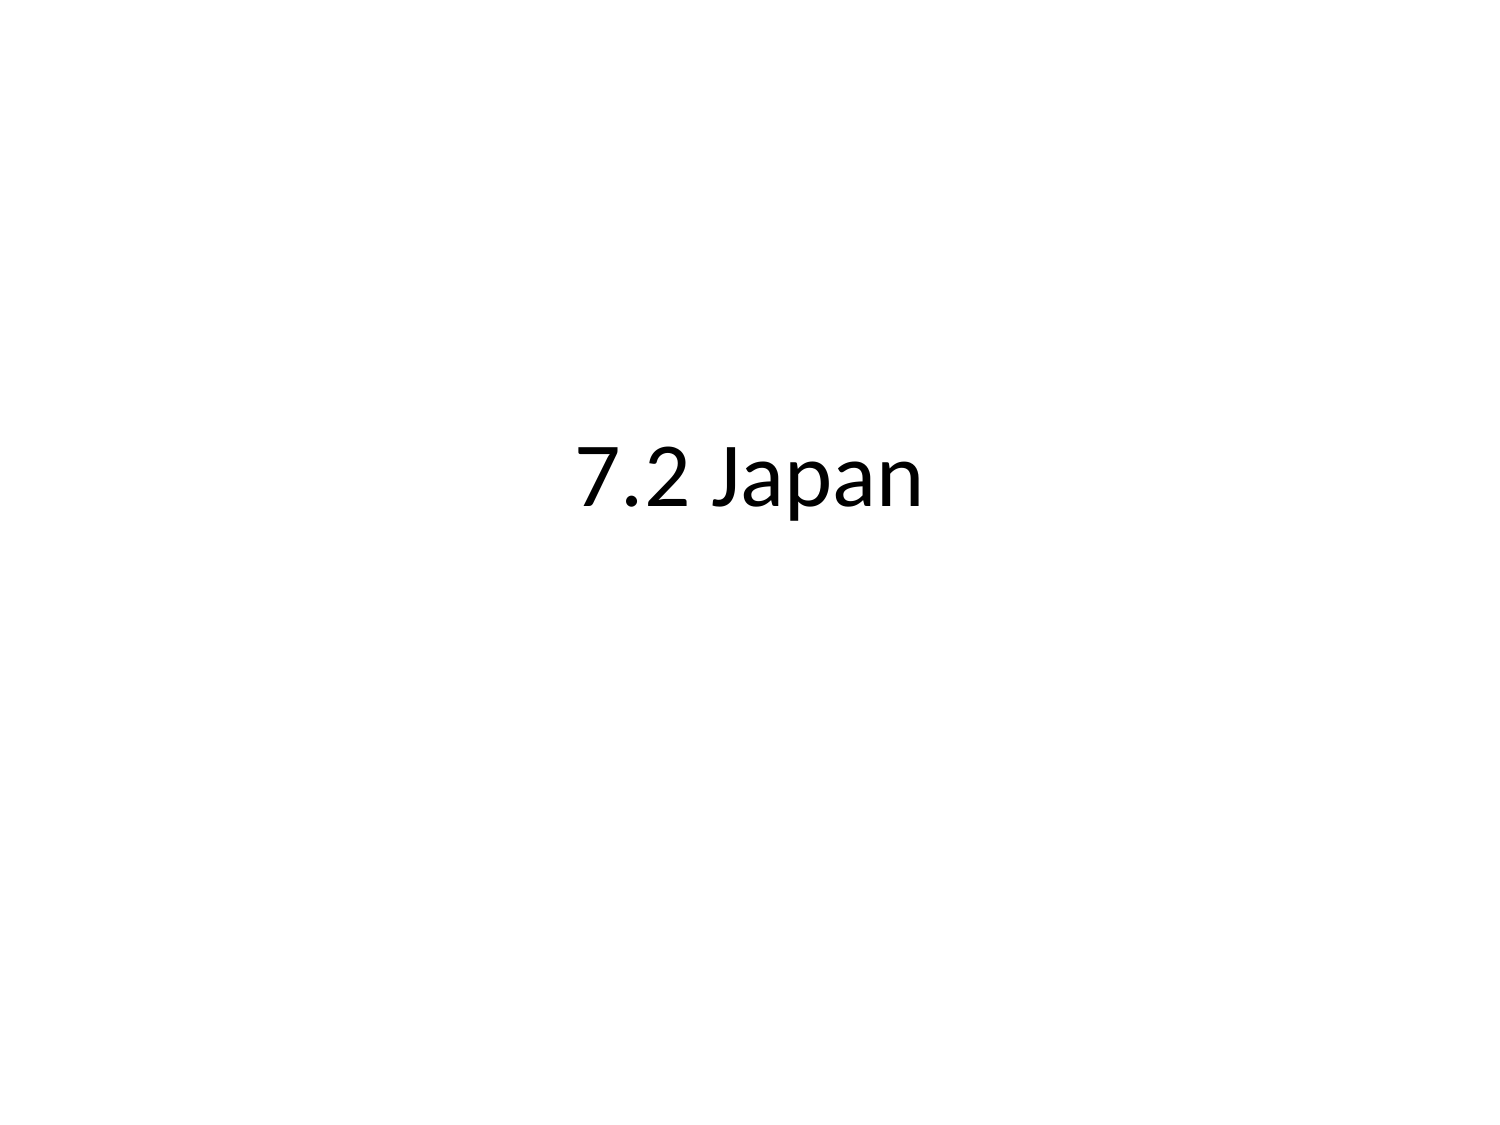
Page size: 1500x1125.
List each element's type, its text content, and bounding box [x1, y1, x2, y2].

title 7.2 Japan [112, 349, 1388, 591]
